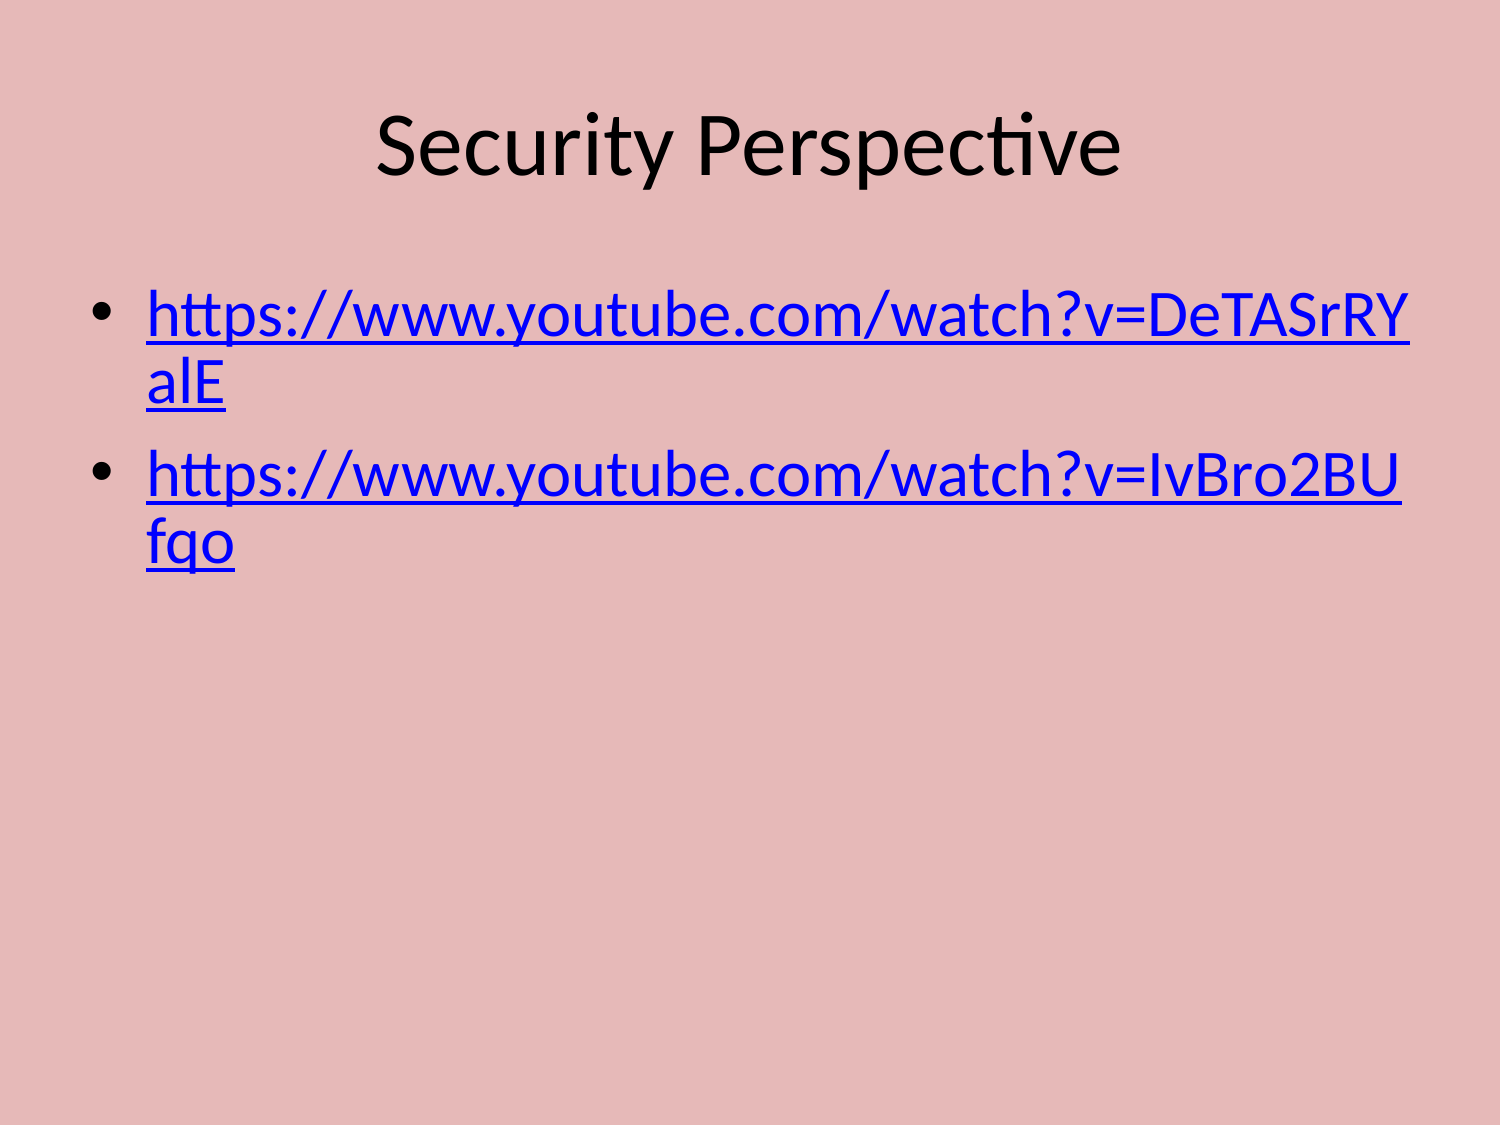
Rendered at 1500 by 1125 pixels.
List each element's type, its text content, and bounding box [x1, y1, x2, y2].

title Security Perspective [75, 45, 1425, 233]
list https://www.youtube.com/watch?v=DeTASrRYalE https://www.youtube.com/watch?v=IvBro2BUfqo [75, 262, 1425, 1005]
